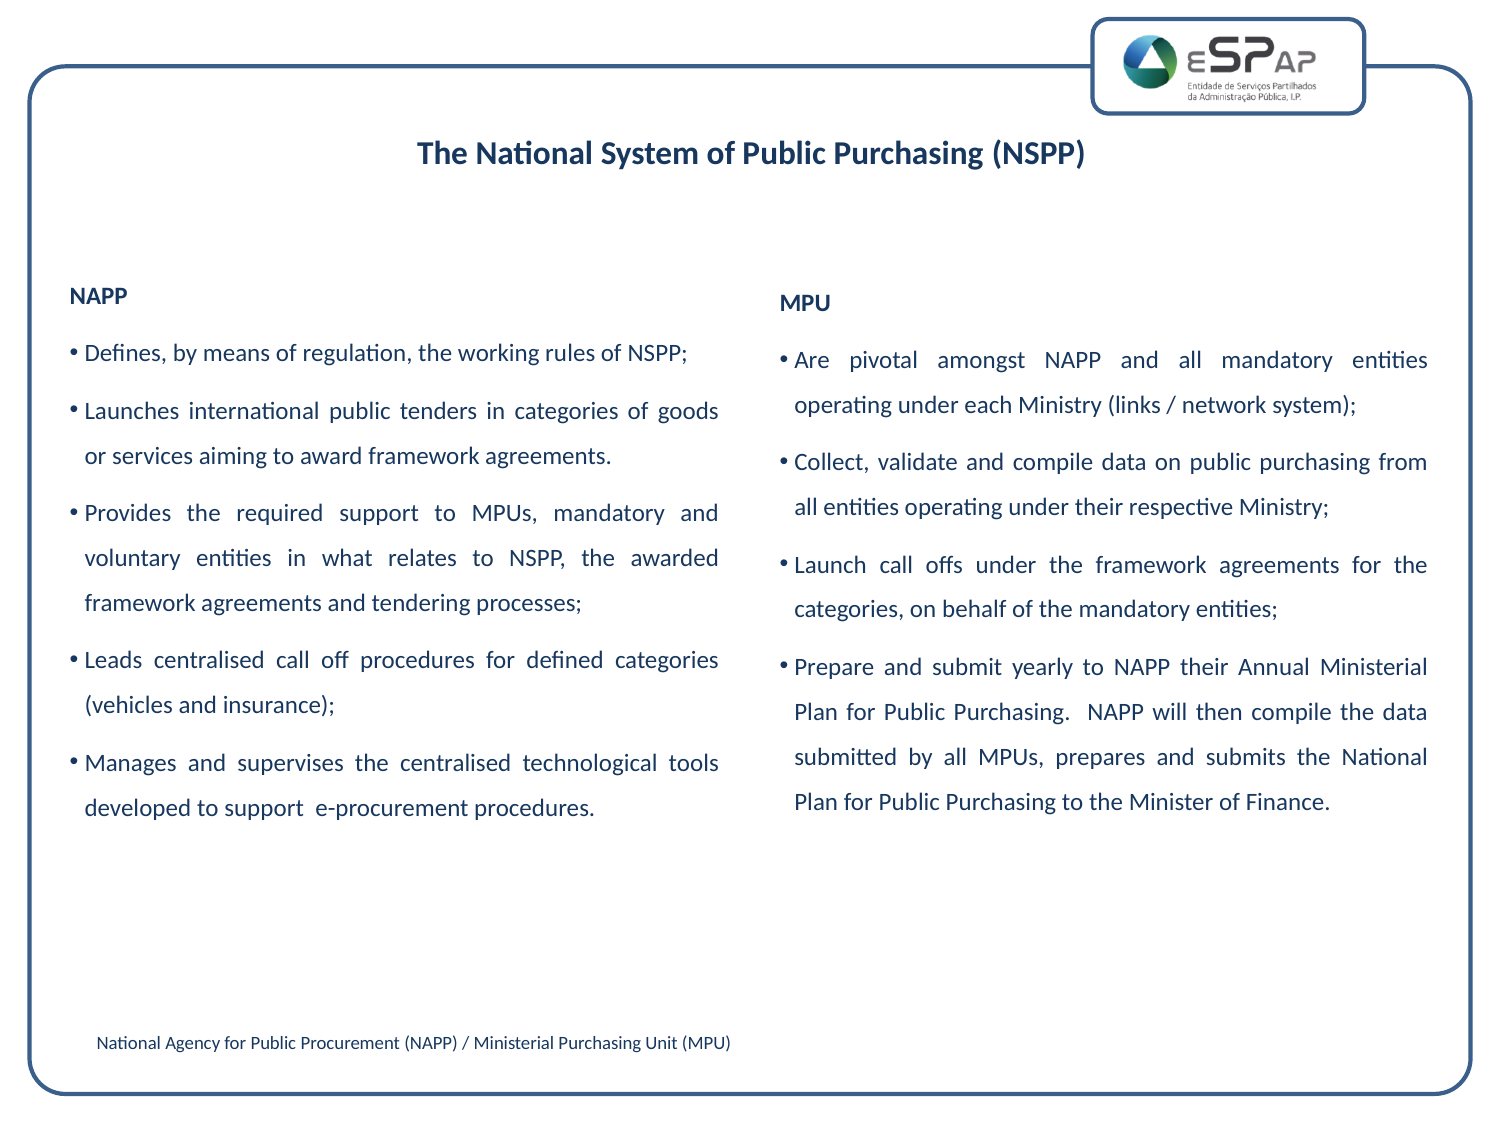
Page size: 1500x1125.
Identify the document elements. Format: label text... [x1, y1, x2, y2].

text_box National Agency for Public Procurement (NAPP) / Ministerial Purchasing Unit (MPU) [81, 1023, 746, 1061]
text_box MPU Are pivotal amongst NAPP and all mandatory entities operating under each Ministry (links / network system); Collect, validate and compile data on public purchasing from all entities operating under their respective Ministry; Launch call offs under the framework agreements for the categories, on behalf of the mandatory entities; Prepare and submit yearly to NAPP their Annual Ministerial Plan for Public Purchasing. NAPP will then compile the data submitted by all MPUs, prepares and submits the National Plan for Public Purchasing to the Minister of Finance. [761, 253, 1447, 1008]
text_box The National System of Public Purchasing (NSPP) [32, 123, 1471, 183]
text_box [1092, 18, 1365, 114]
text_box NAPP Defines, by means of regulation, the working rules of NSPP; Launches international public tenders in categories of goods or services aiming to award framework agreements. Provides the required support to MPUs, mandatory and voluntary entities in what relates to NSPP, the awarded framework agreements and tendering processes; Leads centralised call off procedures for defined categories (vehicles and insurance); Manages and supervises the centralised technological tools developed to support e-procurement procedures. [51, 246, 738, 1047]
text_box [27, 64, 1473, 1097]
